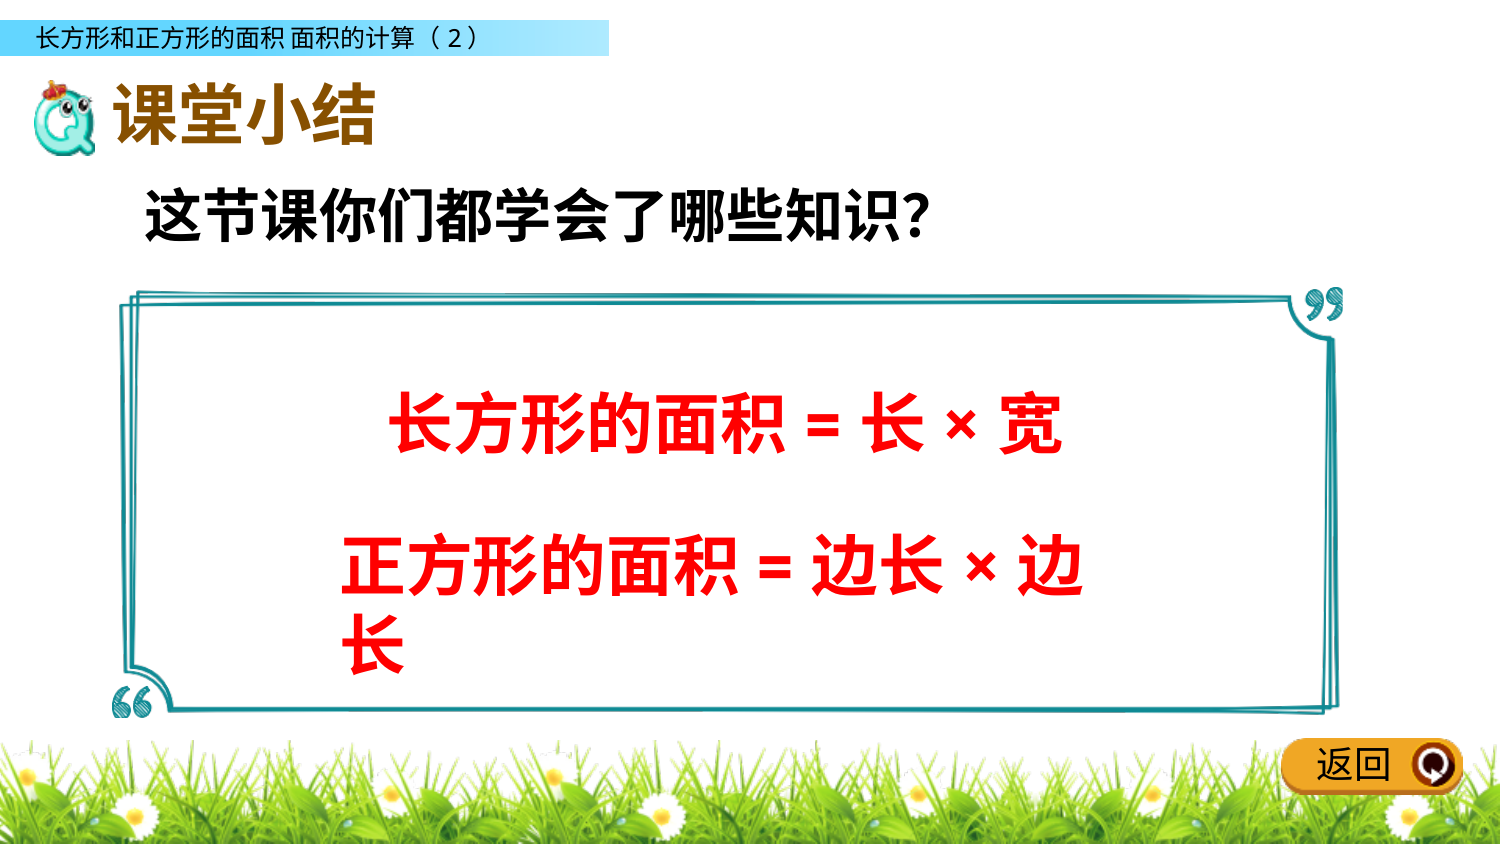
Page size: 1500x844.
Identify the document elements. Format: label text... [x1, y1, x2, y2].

text_box 这节课你们都学会了哪些知识？ [133, 173, 972, 255]
text_box 课堂小结 [100, 67, 404, 159]
picture [34, 80, 96, 156]
picture [0, 740, 1500, 844]
picture [111, 287, 1343, 718]
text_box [1281, 733, 1464, 795]
